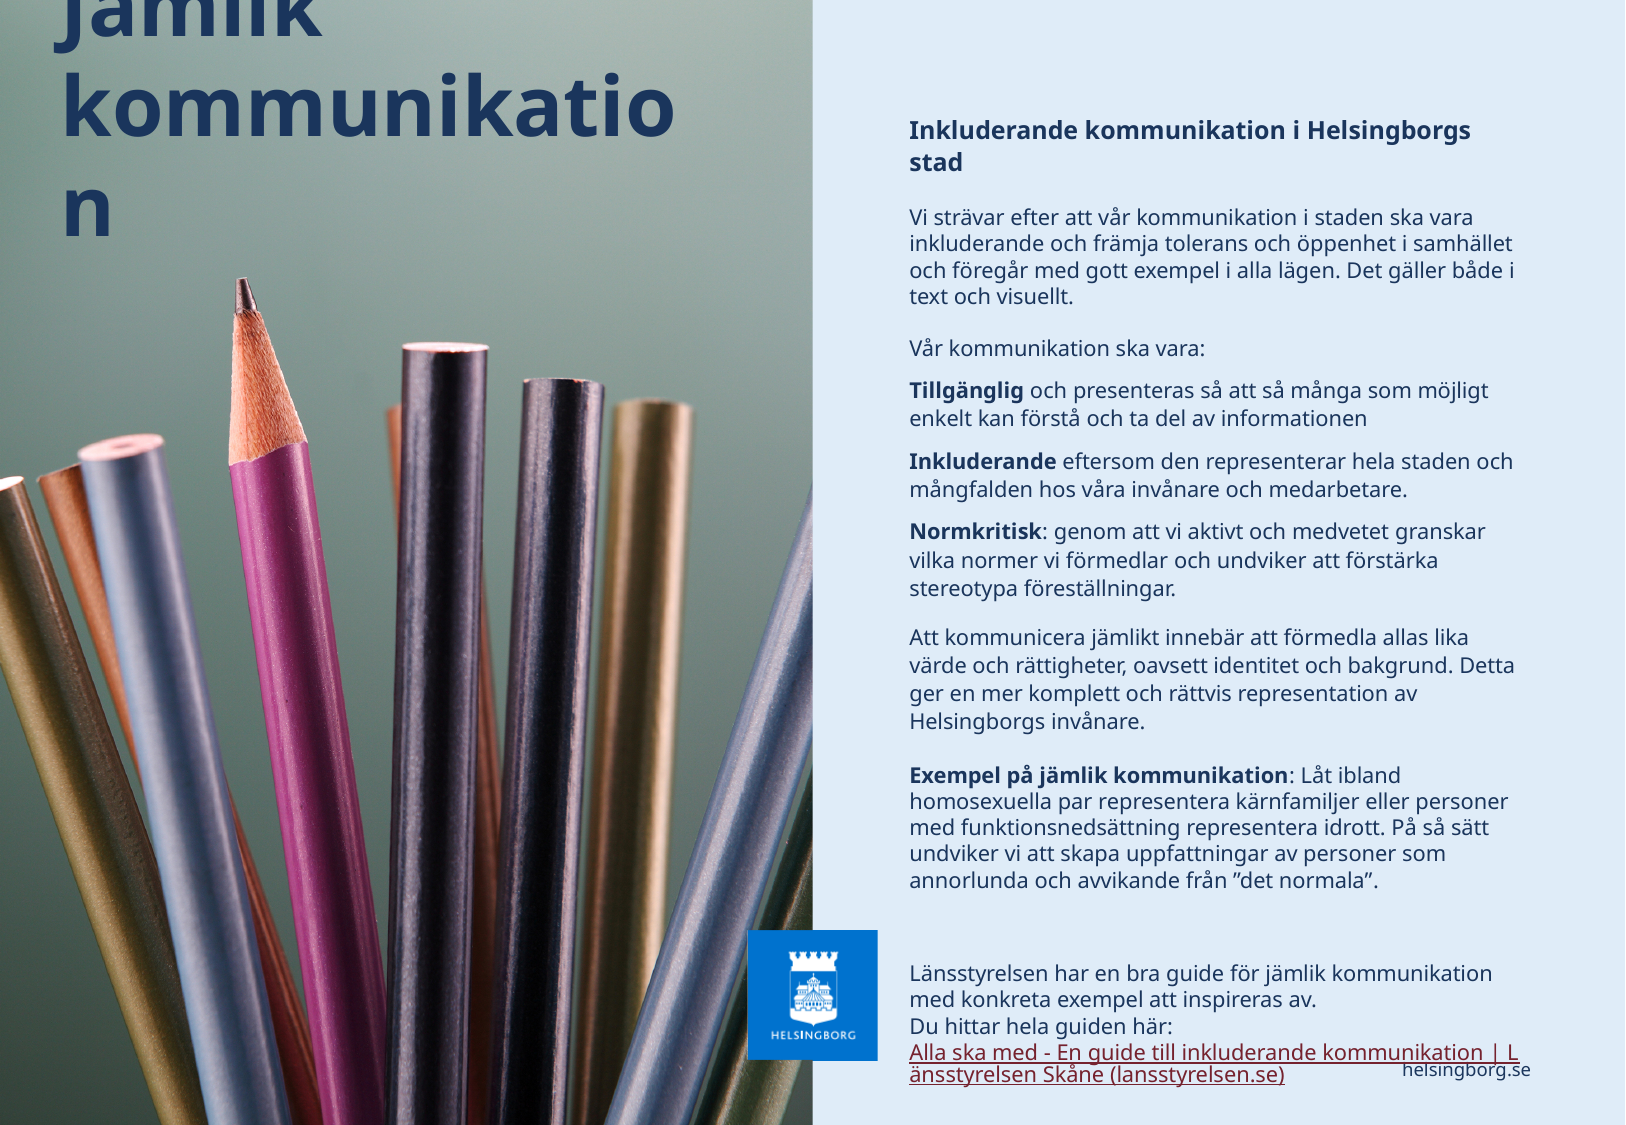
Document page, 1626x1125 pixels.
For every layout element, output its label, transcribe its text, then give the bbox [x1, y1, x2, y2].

list Inkluderande kommunikation i Helsingborgs stad Vi strävar efter att vår kommunikation i staden ska vara inkluderande och främja tolerans och öppenhet i samhället och föregår med gott exempel i alla lägen. Det gäller både i text och visuellt. Vår kommunikation ska vara: Tillgänglig och presenteras så att så många som möjligt enkelt kan förstå och ta del av informationen Inkluderande eftersom den representerar hela staden och mångfalden hos våra invånare och medarbetare.​ Normkritisk: genom att vi aktivt och medvetet granskar vilka normer vi förmedlar och undviker att förstärka stereotypa föreställningar. Att kommunicera jämlikt innebär att förmedla allas lika värde och rättigheter, oavsett identitet och bakgrund. Detta ger en mer komplett och rättvis representation av Helsingborgs invånare. Exempel på jämlik kommunikation: Låt ibland homosexuella par representera kärnfamiljer eller personer med funktionsnedsättning representera idrott. På så sätt undviker vi att skapa uppfattningar av personer som annorlunda och avvikande från ”det normala”​. Länsstyrelsen har en bra guide för jämlik kommunikation med konkreta exempel att inspireras av. Du hittar hela guiden här: Alla ska med - En guide till inkluderande kommunikation | Länsstyrelsen Skåne (lansstyrelsen.se) [894, 104, 1545, 748]
picture [0, 0, 813, 1125]
